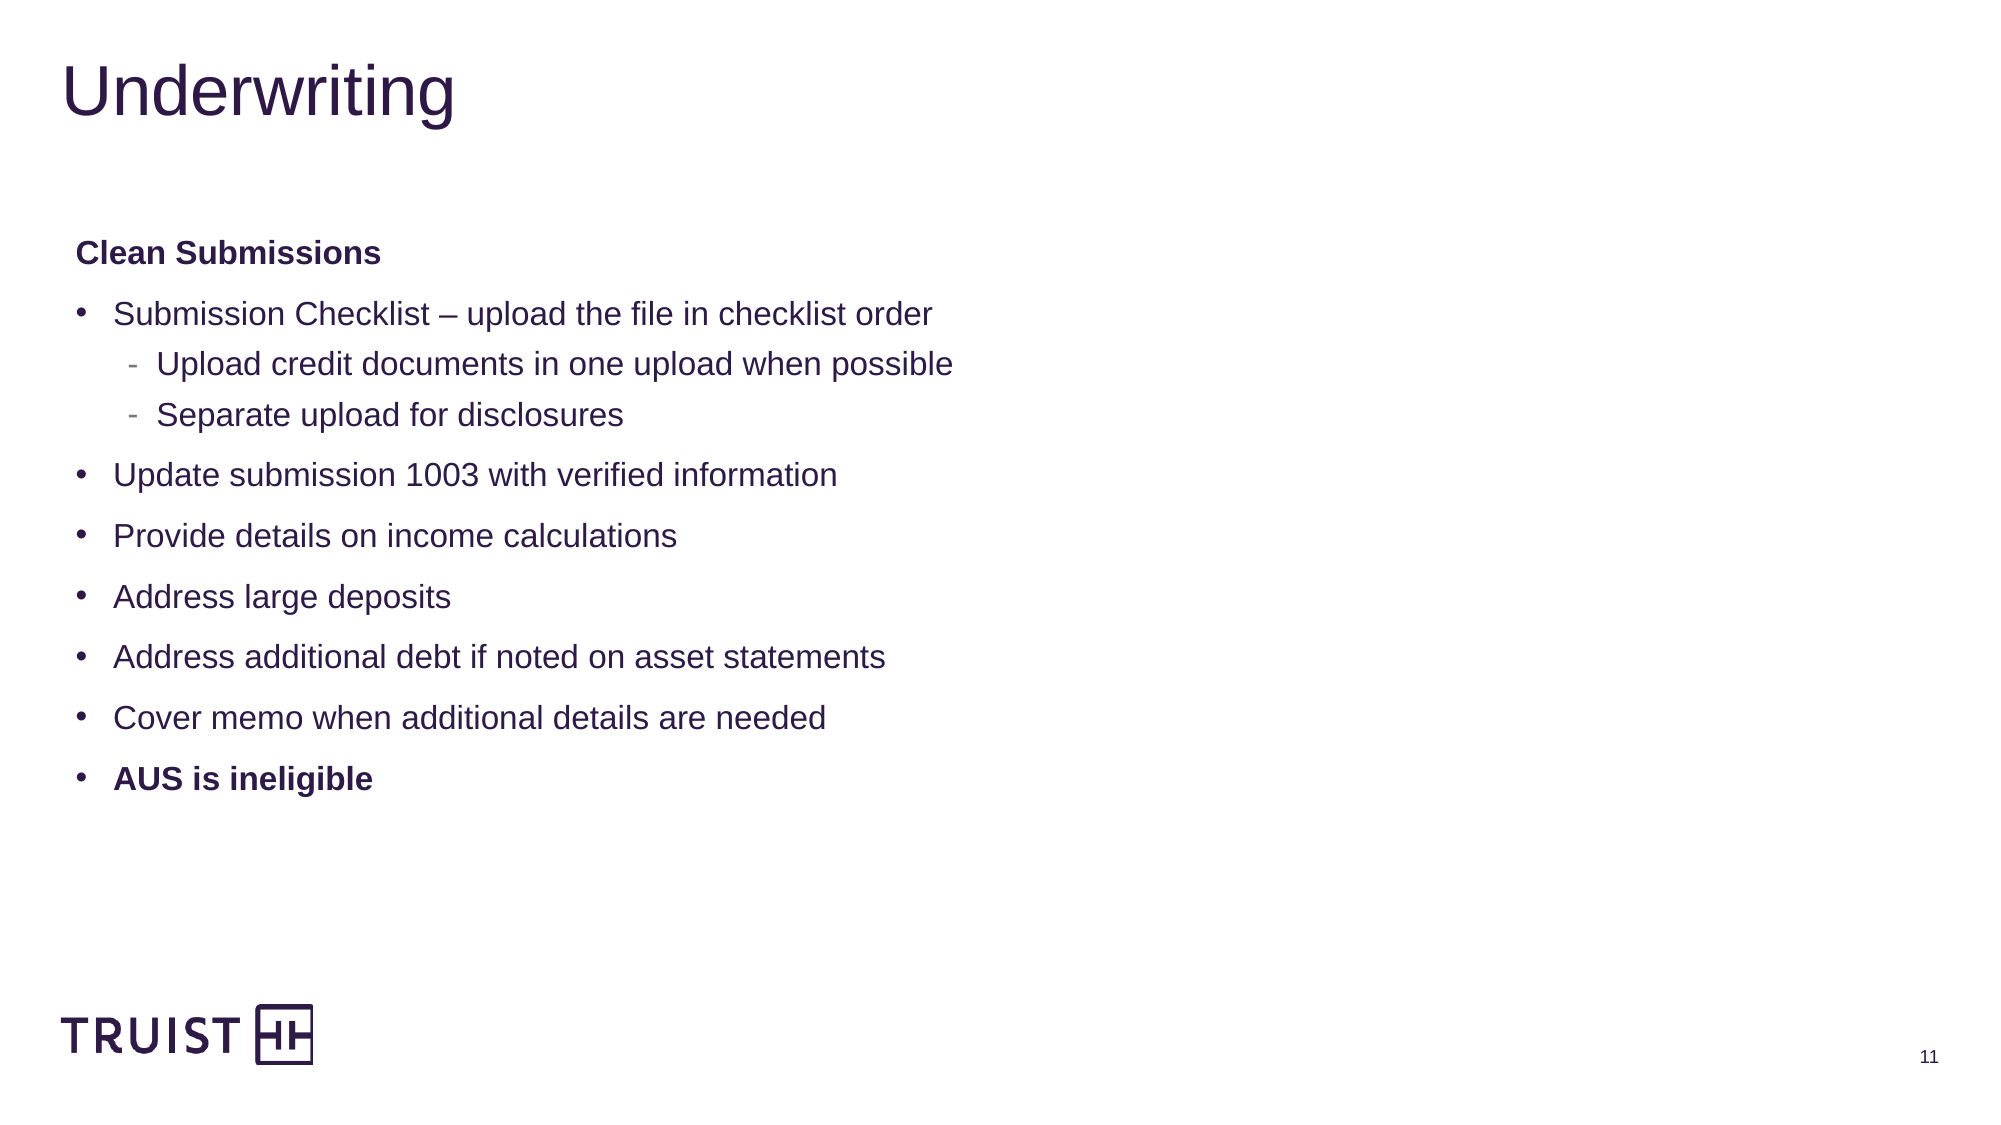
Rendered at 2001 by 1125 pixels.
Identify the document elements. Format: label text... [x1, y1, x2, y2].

text_box Clean Submissions Submission Checklist – upload the file in checklist order Upload credit documents in one upload when possible Separate upload for disclosures Update submission 1003 with verified information Provide details on income calculations Address large deposits Address additional debt if noted on asset statements Cover memo when additional details are needed AUS is ineligible [60, 224, 1725, 908]
title Underwriting [60, 44, 1532, 224]
slide_number 11 [1832, 1026, 1940, 1087]
